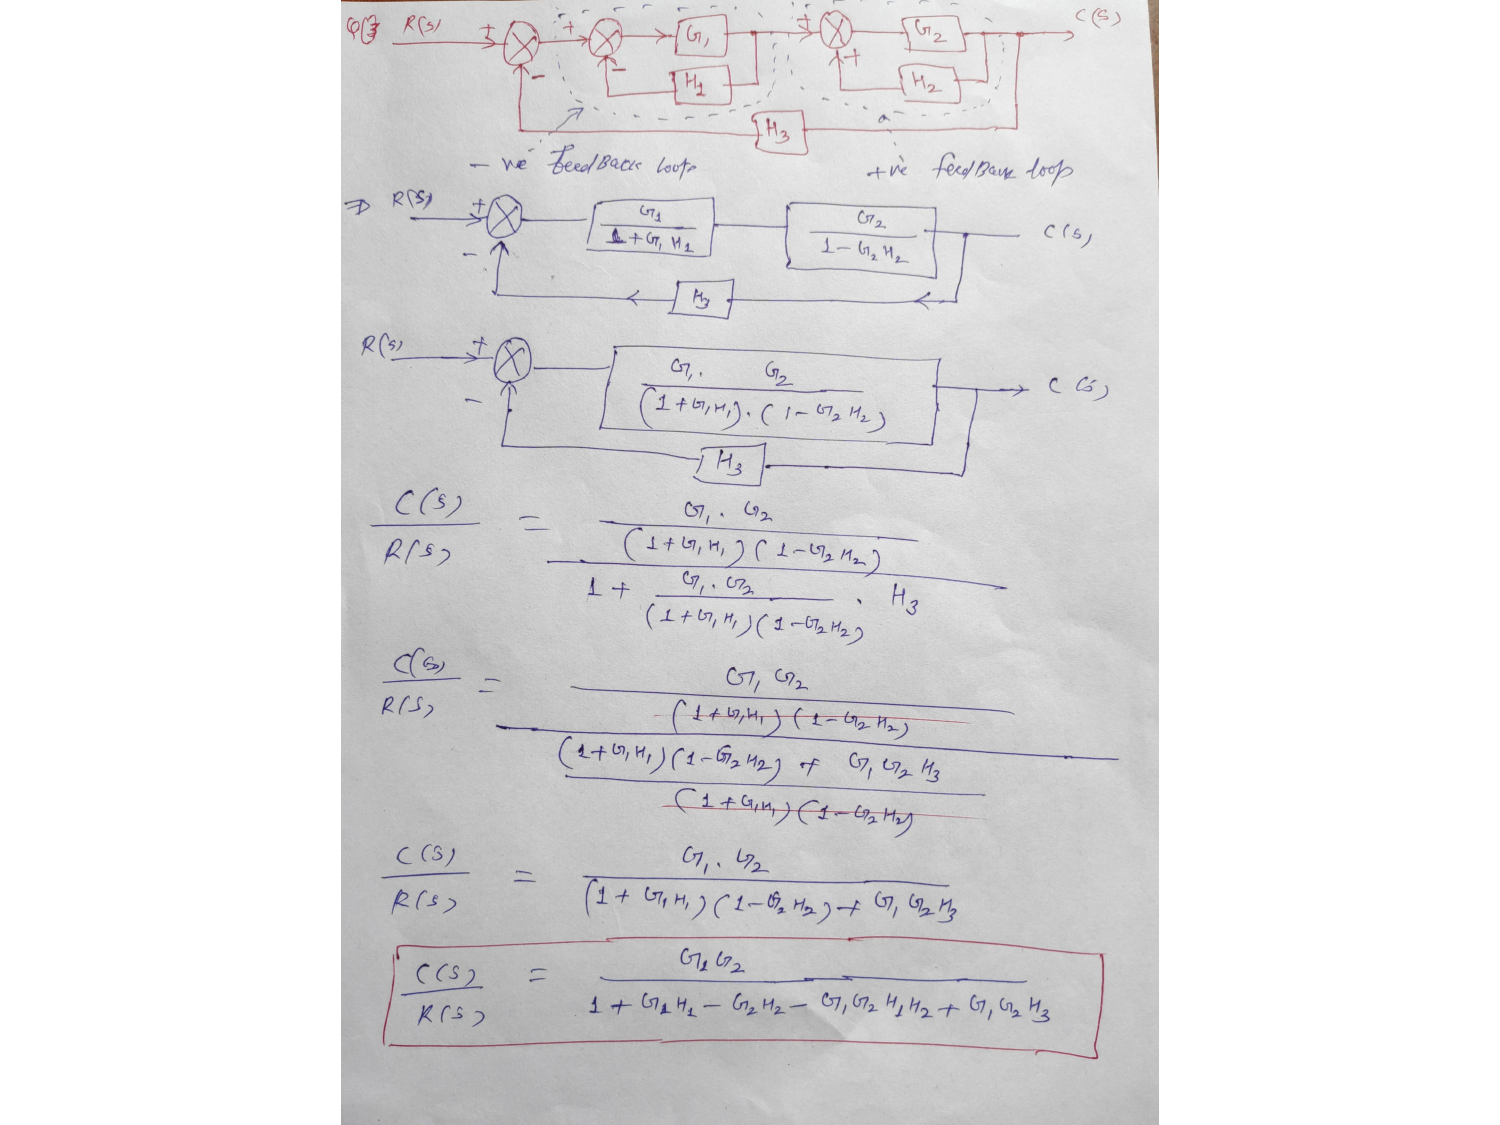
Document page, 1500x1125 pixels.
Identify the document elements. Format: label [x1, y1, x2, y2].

picture [341, 0, 1159, 1125]
